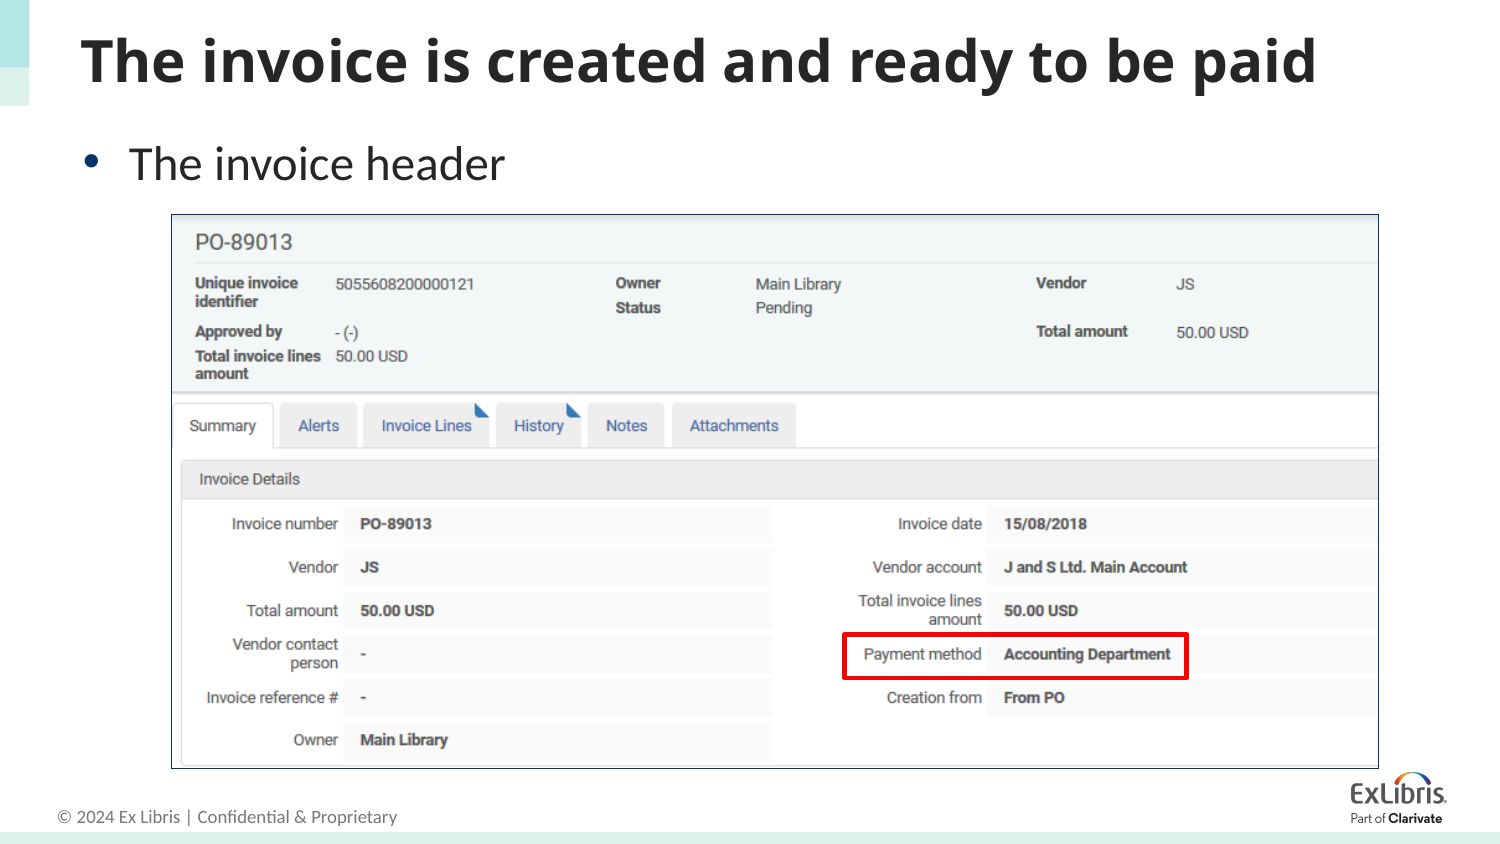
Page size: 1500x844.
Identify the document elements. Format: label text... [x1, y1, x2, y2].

title The invoice is created and ready to be paid [64, 11, 1447, 107]
picture [170, 214, 1379, 770]
list The invoice header [67, 123, 1427, 198]
picture [1351, 772, 1447, 823]
